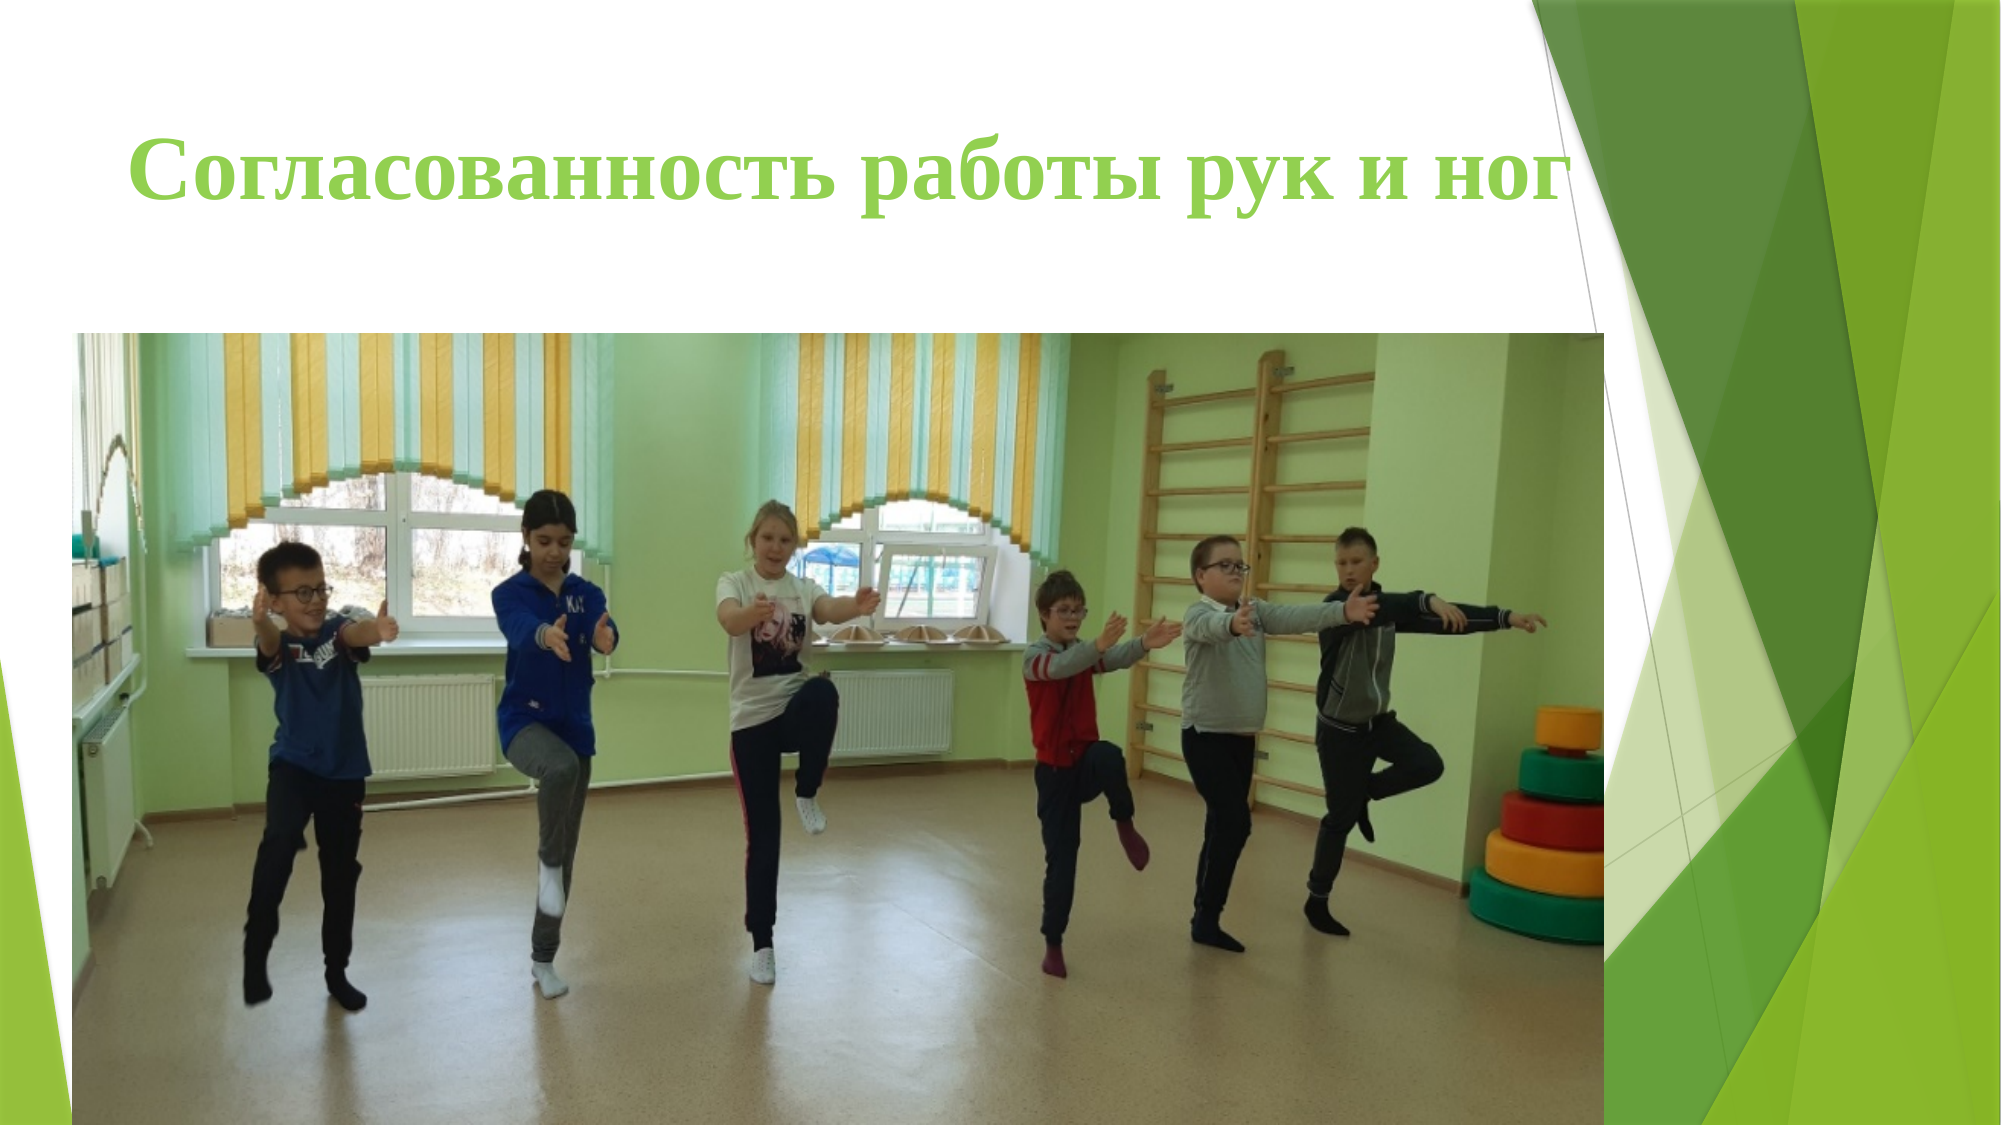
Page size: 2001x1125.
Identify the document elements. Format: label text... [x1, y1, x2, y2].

title Согласованность работы рук и ног [111, 99, 1604, 317]
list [71, 332, 1605, 1125]
